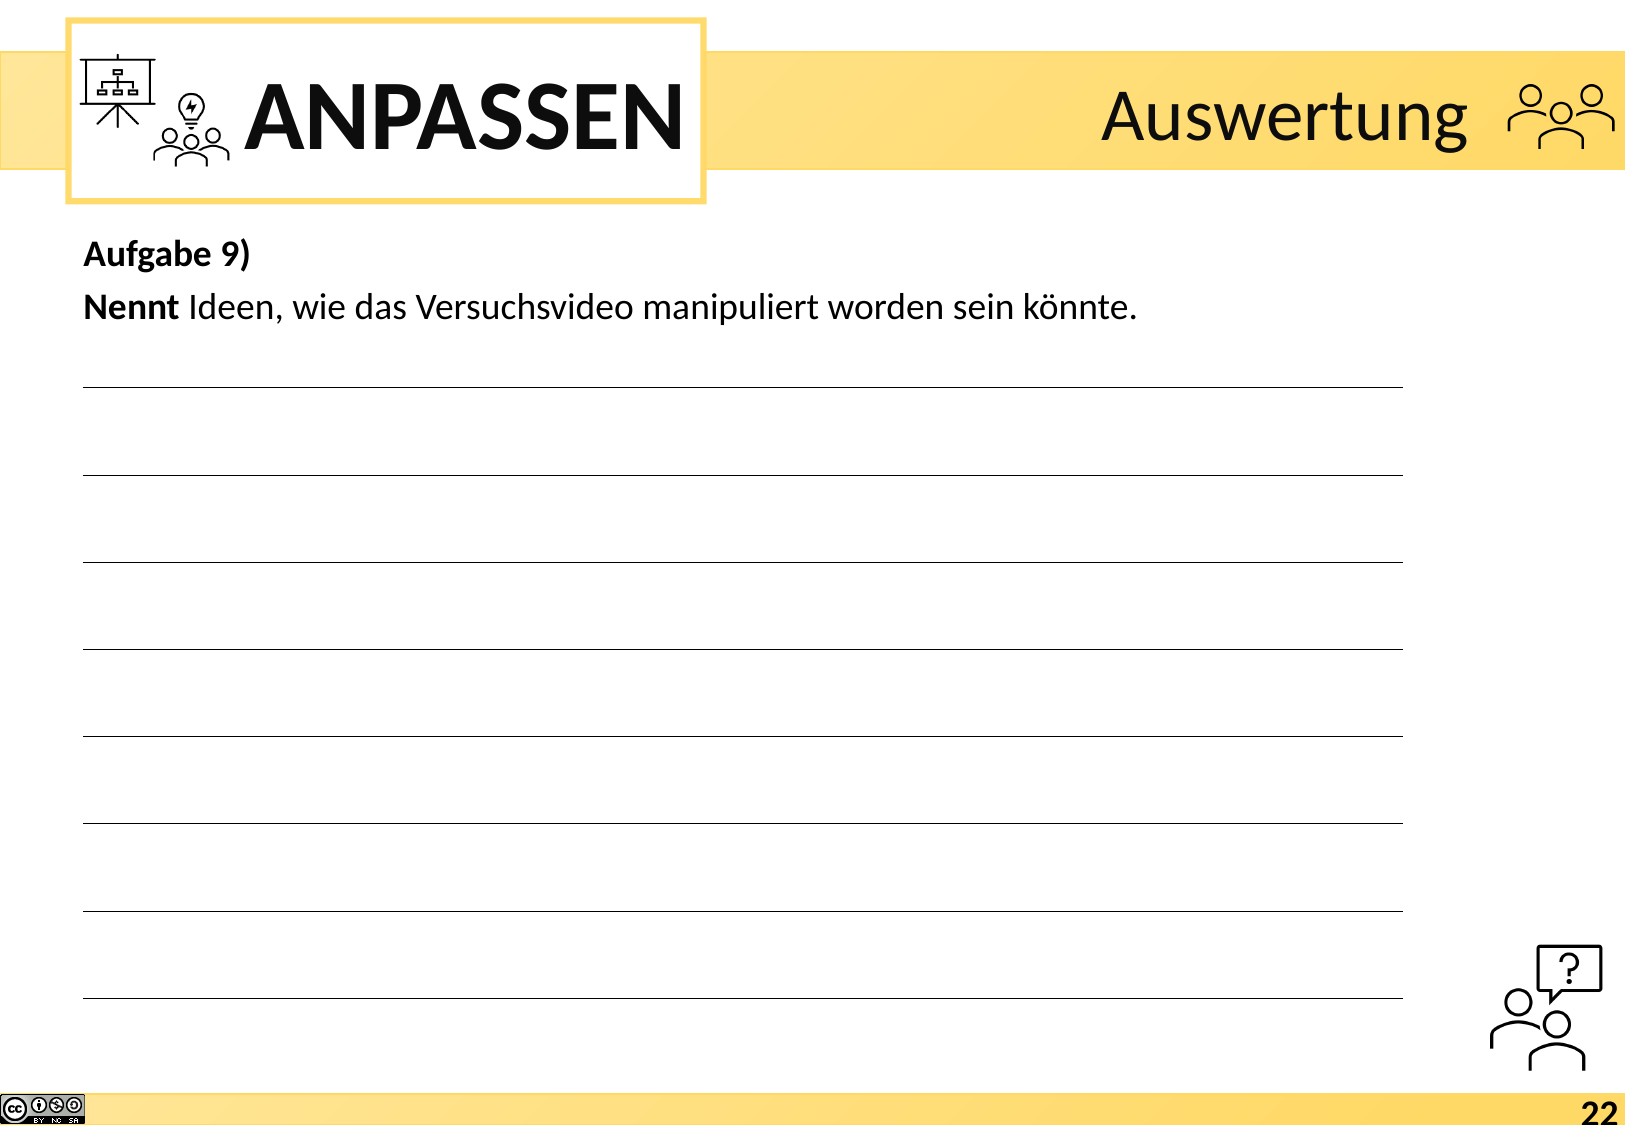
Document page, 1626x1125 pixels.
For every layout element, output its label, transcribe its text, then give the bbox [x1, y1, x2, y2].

text_box [82, 1093, 1552, 1125]
text_box Nennt Ideen, wie das Versuchsvideo manipuliert worden sein könnte. [68, 274, 1579, 335]
text_box [68, 19, 704, 41]
picture [1470, 932, 1622, 1083]
text_box Auswertung [1086, 58, 1497, 163]
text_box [82, 387, 1404, 999]
picture [1500, 56, 1622, 178]
text_box [704, 51, 1625, 170]
picture [68, 41, 240, 180]
text_box ANPASSEN [240, 41, 704, 177]
text_box 22 [1552, 1086, 1625, 1125]
text_box Aufgabe 9) [68, 221, 487, 282]
picture [0, 1094, 85, 1125]
text_box [68, 177, 704, 202]
text_box [0, 51, 63, 170]
